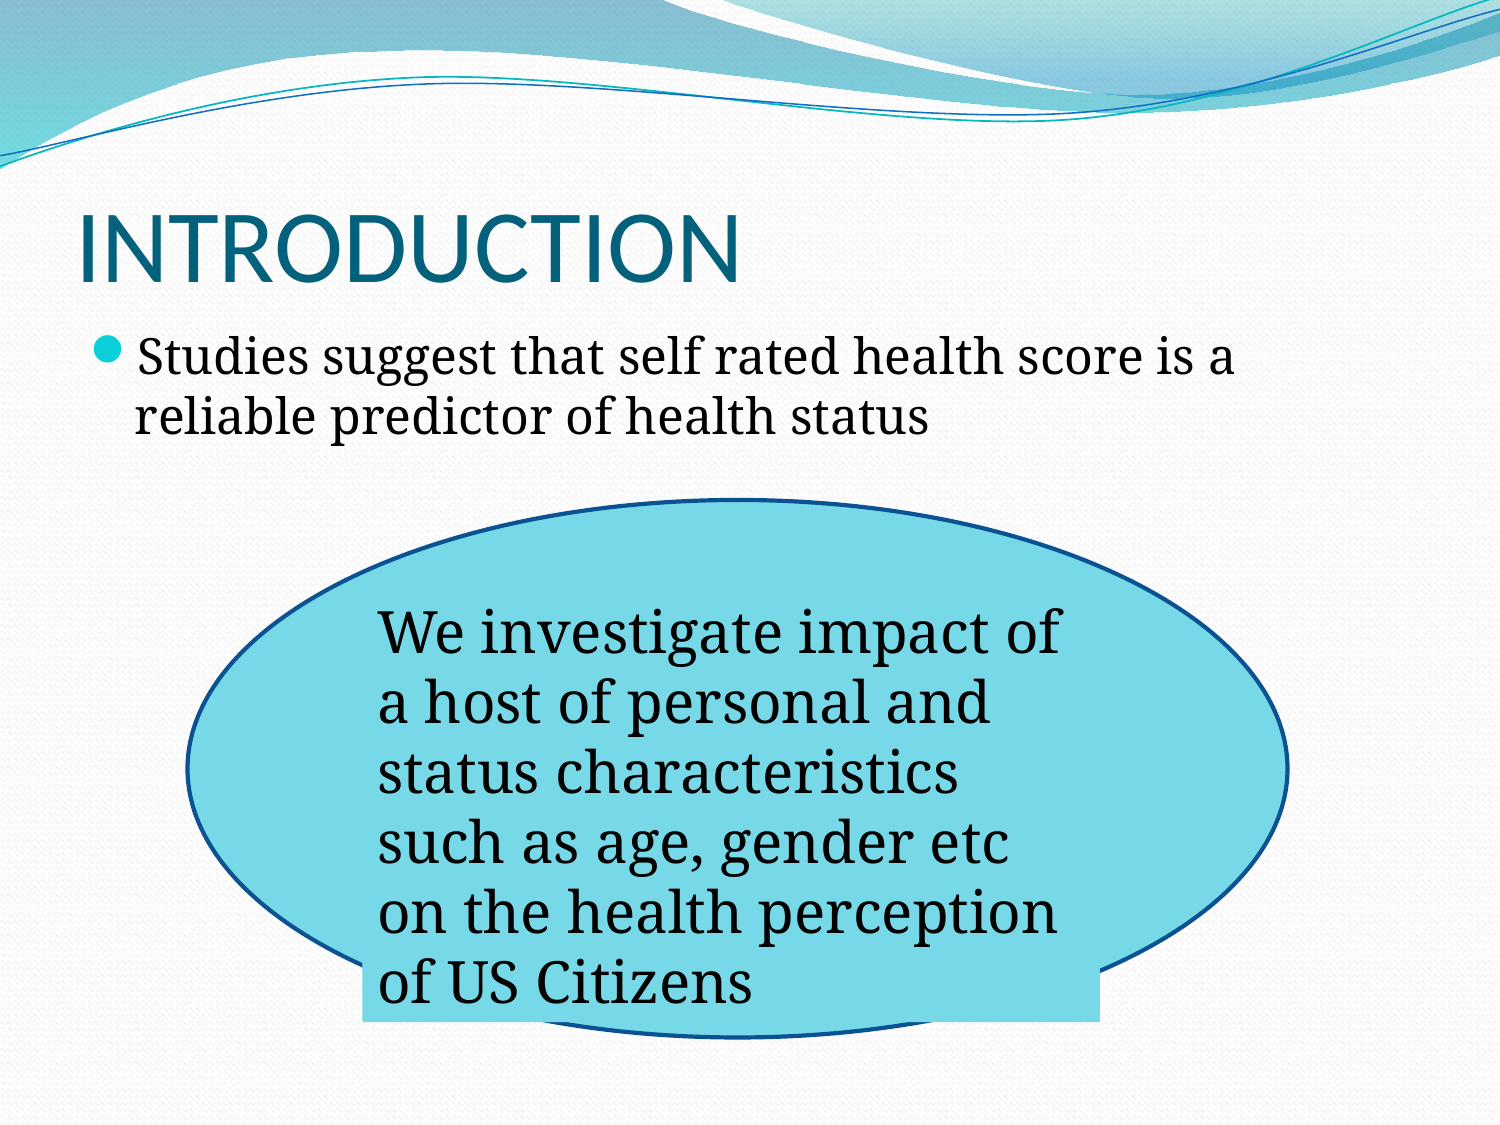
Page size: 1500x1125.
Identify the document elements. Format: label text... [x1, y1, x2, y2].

text_box We investigate impact of a host of personal and status characteristics such as age, gender etc on the health perception of US Citizens [362, 587, 1100, 1023]
list Studies suggest that self rated health score is a reliable predictor of health status [75, 317, 1425, 1038]
title INTRODUCTION [75, 115, 1425, 303]
text_box [185, 497, 1290, 974]
text_box [547, 1023, 928, 1040]
